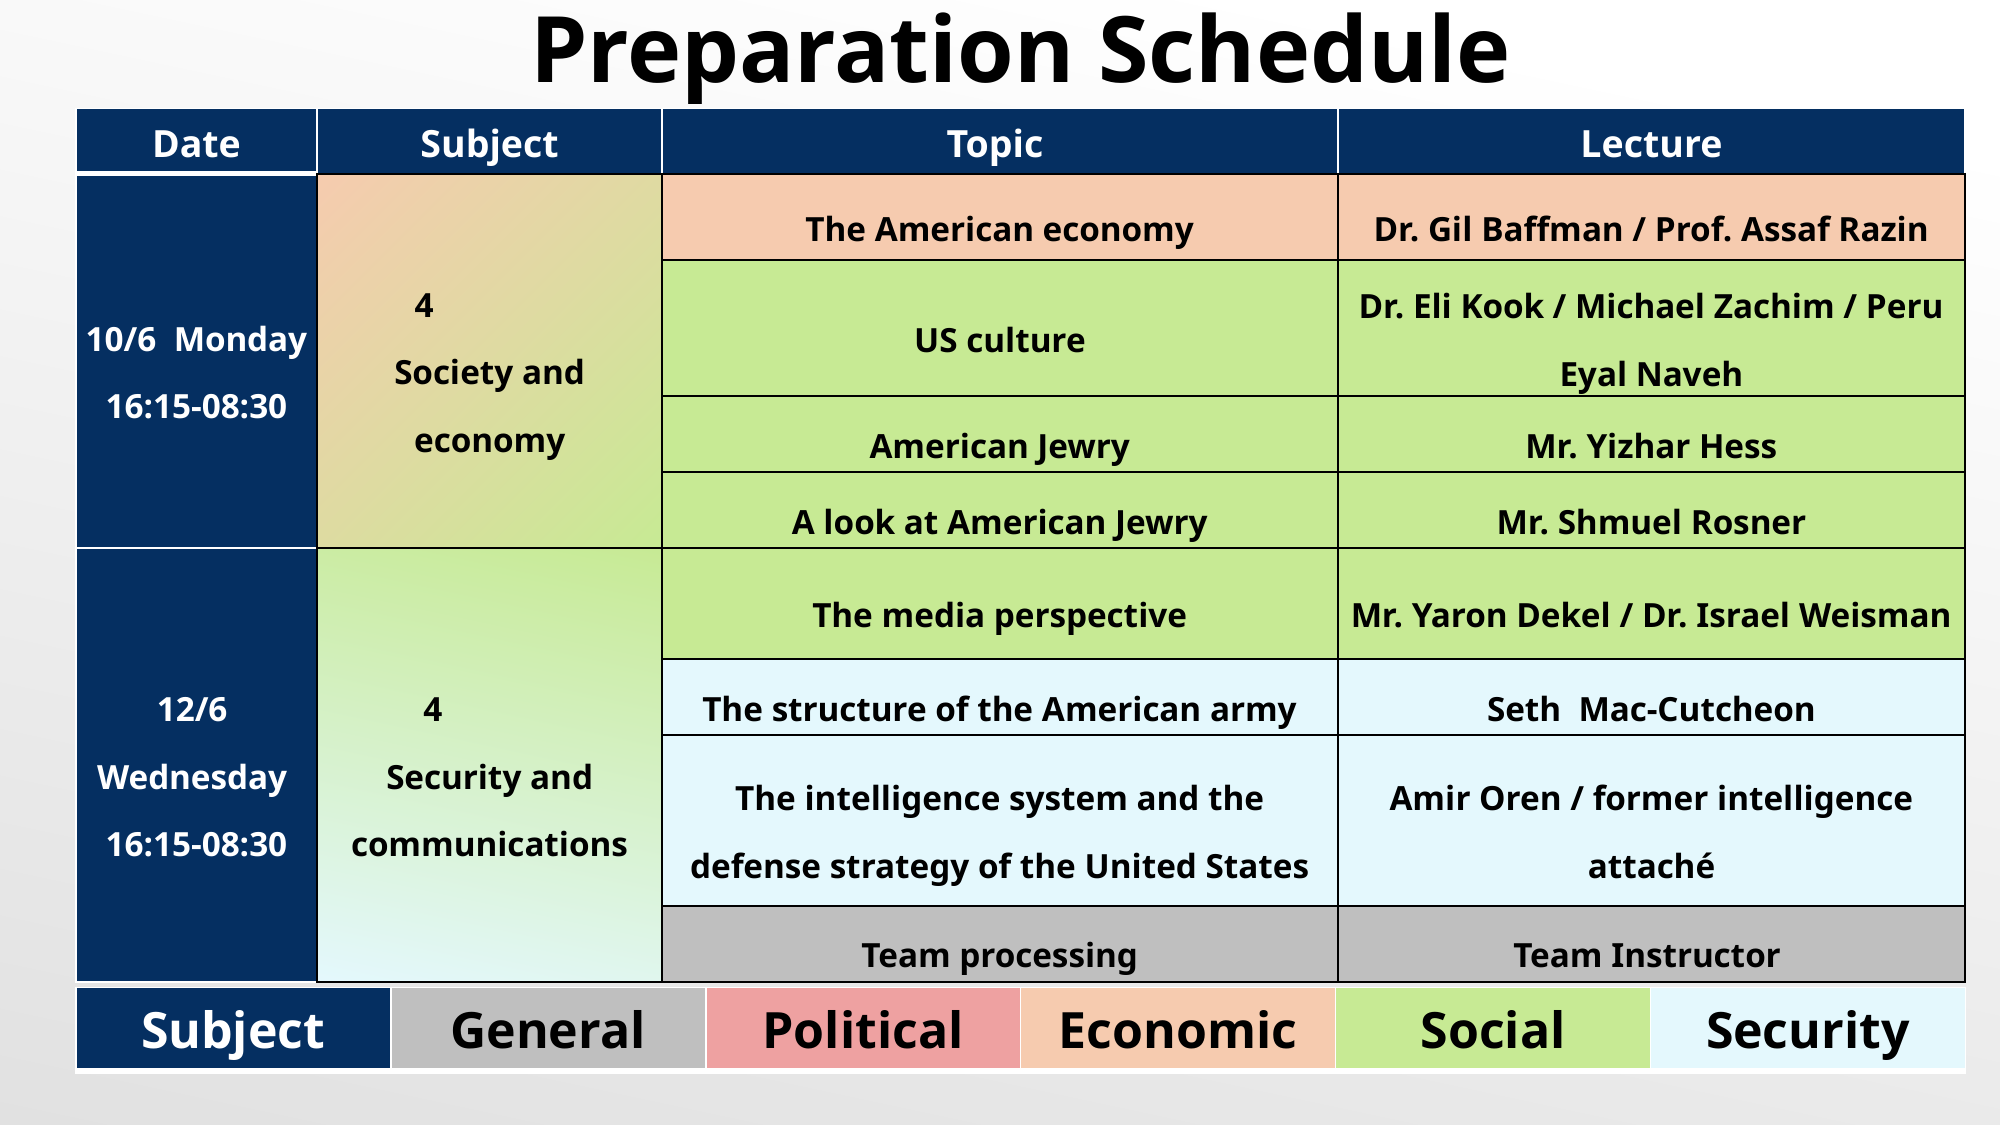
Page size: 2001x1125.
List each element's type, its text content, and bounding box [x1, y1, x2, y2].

table_header Subject [77, 988, 390, 1068]
table_cell Team processing [663, 907, 1337, 981]
table_cell Mr. Yaron Dekel / Dr. Israel Weisman [1339, 549, 1964, 658]
table_header Social [1336, 988, 1650, 1068]
table_cell 4 Society and economy [318, 175, 661, 547]
table_header Economic [1021, 988, 1335, 1068]
table_cell Mr. Yizhar Hess [1339, 397, 1964, 471]
table_cell 4 Security and communications [318, 549, 661, 981]
table_cell The American economy [663, 175, 1337, 259]
table_cell The intelligence system and the defense strategy of the United States [663, 736, 1337, 905]
table_cell Team Instructor [1339, 907, 1964, 981]
table_header Topic [663, 109, 1337, 173]
table_cell The structure of the American army [663, 660, 1337, 734]
table_cell A look at American Jewry [663, 473, 1337, 547]
table_header Political [707, 988, 1020, 1068]
table_cell 10/6 Monday 16:15-08:30 [77, 176, 316, 547]
table_cell 12/6 Wednesday 16:15-08:30 [77, 549, 316, 981]
text_box Preparation Schedule [489, 0, 1552, 108]
table_header Security [1651, 988, 1965, 1068]
table_header Date [77, 109, 316, 171]
table_cell The media perspective [663, 549, 1337, 658]
table_cell Seth Mac-Cutcheon [1339, 660, 1964, 734]
table_header Lecture [1339, 109, 1964, 173]
table_cell Dr. Eli Kook / Michael Zachim / Peru Eyal Naveh [1339, 261, 1964, 395]
table_cell American Jewry [663, 397, 1337, 471]
table_header Subject [318, 109, 661, 173]
table_cell Mr. Shmuel Rosner [1339, 473, 1964, 547]
table_cell Dr. Gil Baffman / Prof. Assaf Razin [1339, 175, 1964, 259]
table_cell Amir Oren / former intelligence attaché [1339, 736, 1964, 905]
table_header General [392, 988, 705, 1068]
table_cell US culture [663, 261, 1337, 395]
